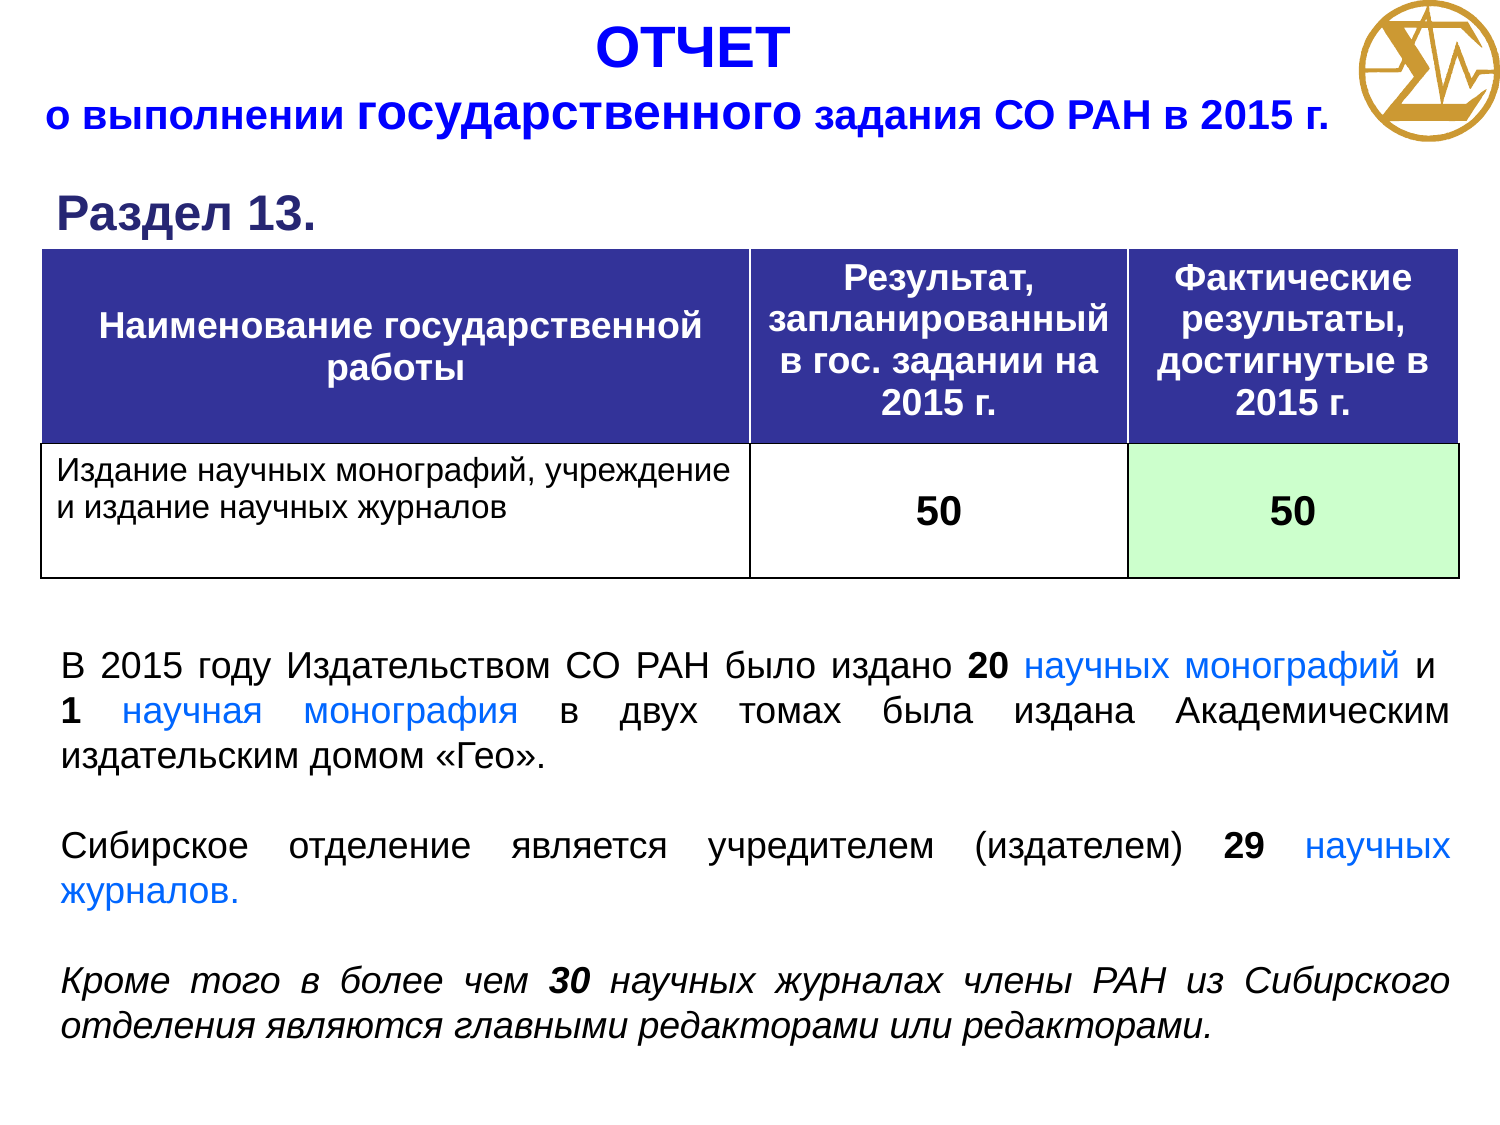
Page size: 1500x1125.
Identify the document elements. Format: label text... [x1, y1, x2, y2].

text_box Раздел 13. [41, 172, 1495, 248]
table_header Фактические результаты, достигнутые в 2015 г. [1129, 249, 1458, 443]
table_cell Издание научных монографий, учреждение и издание научных журналов [42, 444, 749, 577]
table_header Наименование государственной работы [42, 249, 749, 443]
table_header Результат, запланированный в гос. задании на 2015 г. [751, 249, 1127, 443]
picture [1358, 0, 1500, 142]
text_box В 2015 году Издательством СО РАН было издано 20 научных монографий и 1 научная монография в двух томах была издана Академическим издательским домом «Гео». Сибирское отделение является учредителем (издателем) 29 научных журналов. Кроме того в более чем 30 научных журналах члены РАН из Сибирского отделения являются главными редакторами или редакторами. [45, 633, 1466, 1054]
table_cell 50 [751, 444, 1127, 577]
table_cell 50 [1129, 444, 1458, 577]
text_box Отчет о выполнении государственного задания СО РАН в 2015 г. [0, 7, 1353, 142]
